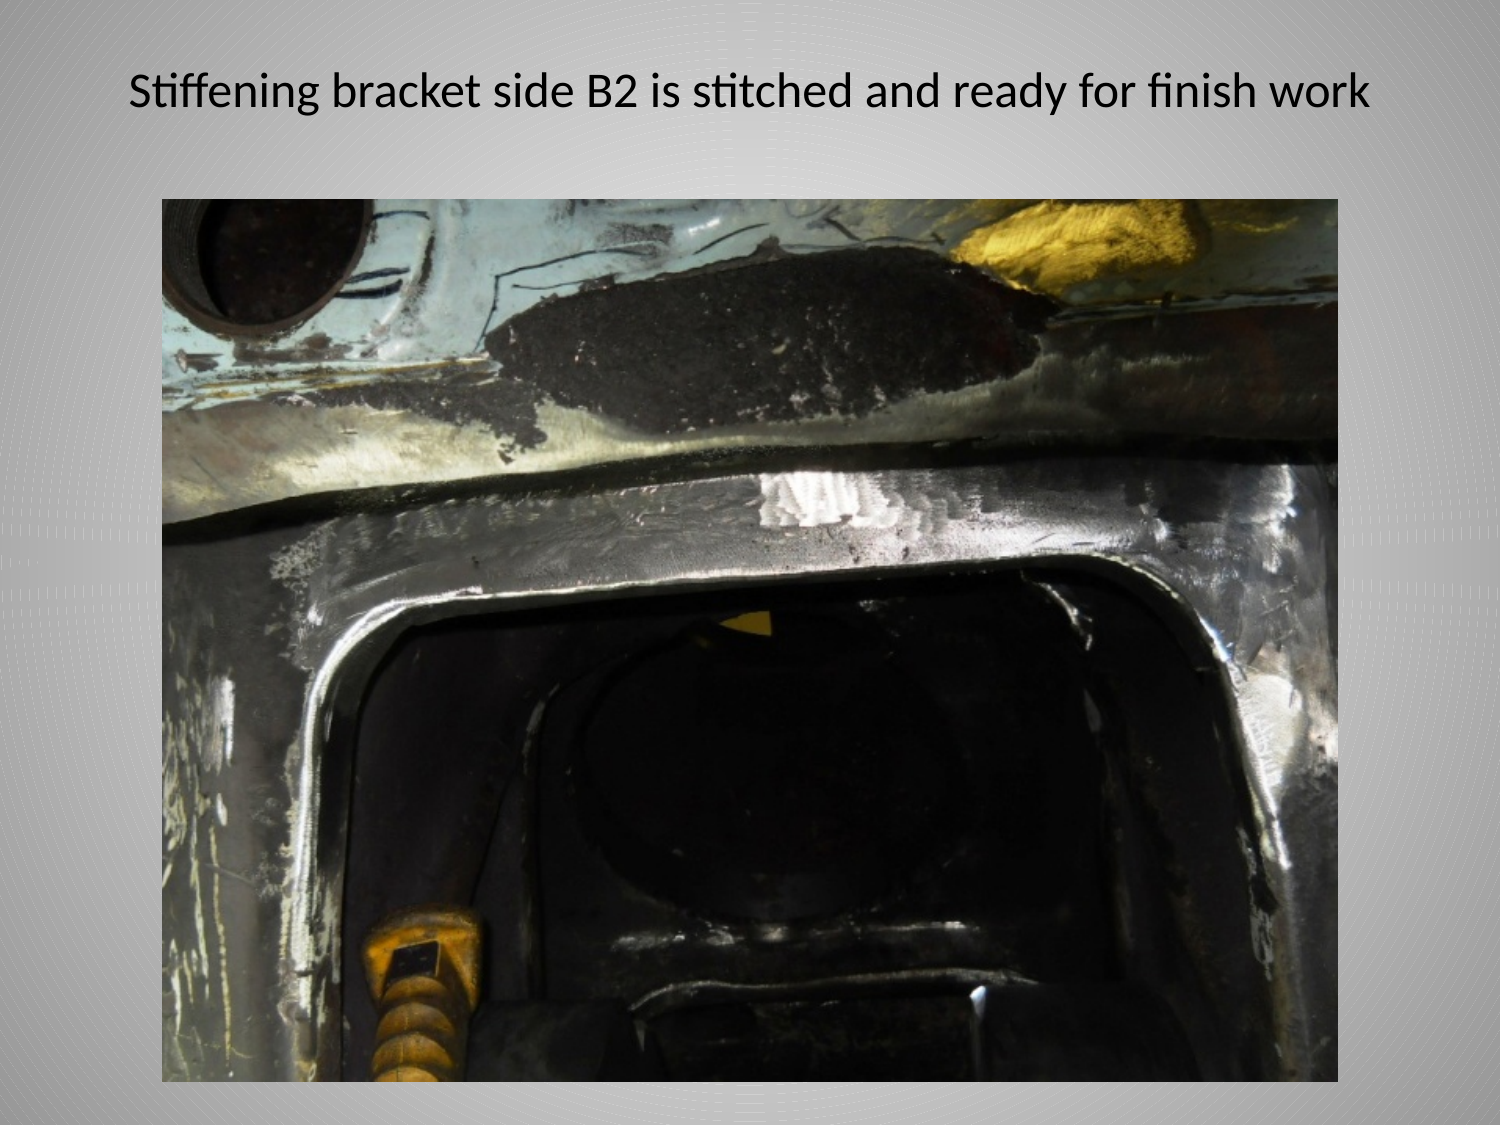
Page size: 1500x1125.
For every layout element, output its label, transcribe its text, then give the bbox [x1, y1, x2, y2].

text_box Stiffening bracket side B2 is stitched and ready for finish work [96, 49, 1404, 125]
picture [162, 199, 1338, 1082]
